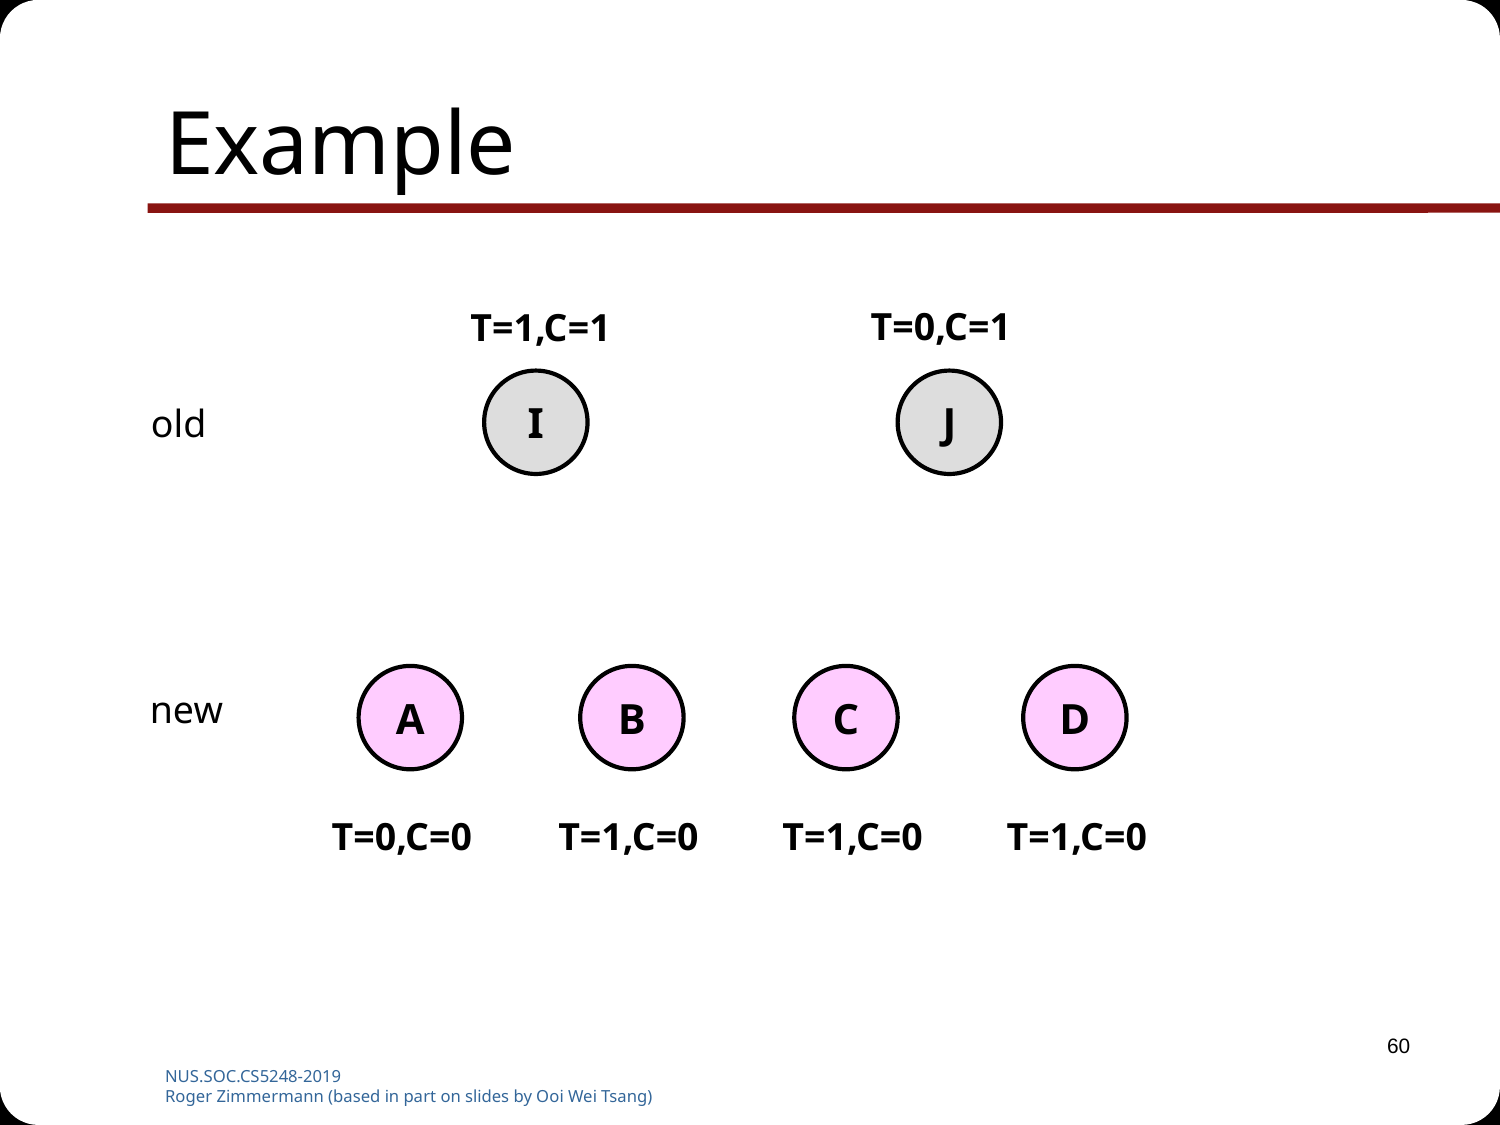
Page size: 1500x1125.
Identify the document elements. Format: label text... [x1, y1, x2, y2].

footer [549, 1024, 1038, 1101]
slide_number 60 [1112, 1024, 1426, 1101]
text_box new [135, 678, 238, 739]
text_box D [1023, 665, 1127, 770]
text_box C [794, 665, 898, 770]
text_box T=1,C=1 [455, 296, 626, 357]
slide_number NUS.SOC.CS5248-2019 Roger Zimmermann (based in part on slides by Ooi Wei Tsang) [149, 1058, 549, 1101]
text_box I [484, 370, 588, 474]
text_box T=0,C=1 [855, 296, 1027, 356]
title Example [149, 45, 1426, 234]
text_box T=1,C=0 [543, 805, 714, 866]
text_box A [358, 665, 462, 770]
text_box T=1,C=0 [991, 805, 1163, 866]
text_box T=0,C=0 [316, 805, 488, 866]
text_box B [580, 665, 684, 770]
text_box J [897, 370, 1002, 474]
text_box old [136, 392, 222, 453]
text_box T=1,C=0 [767, 805, 939, 866]
